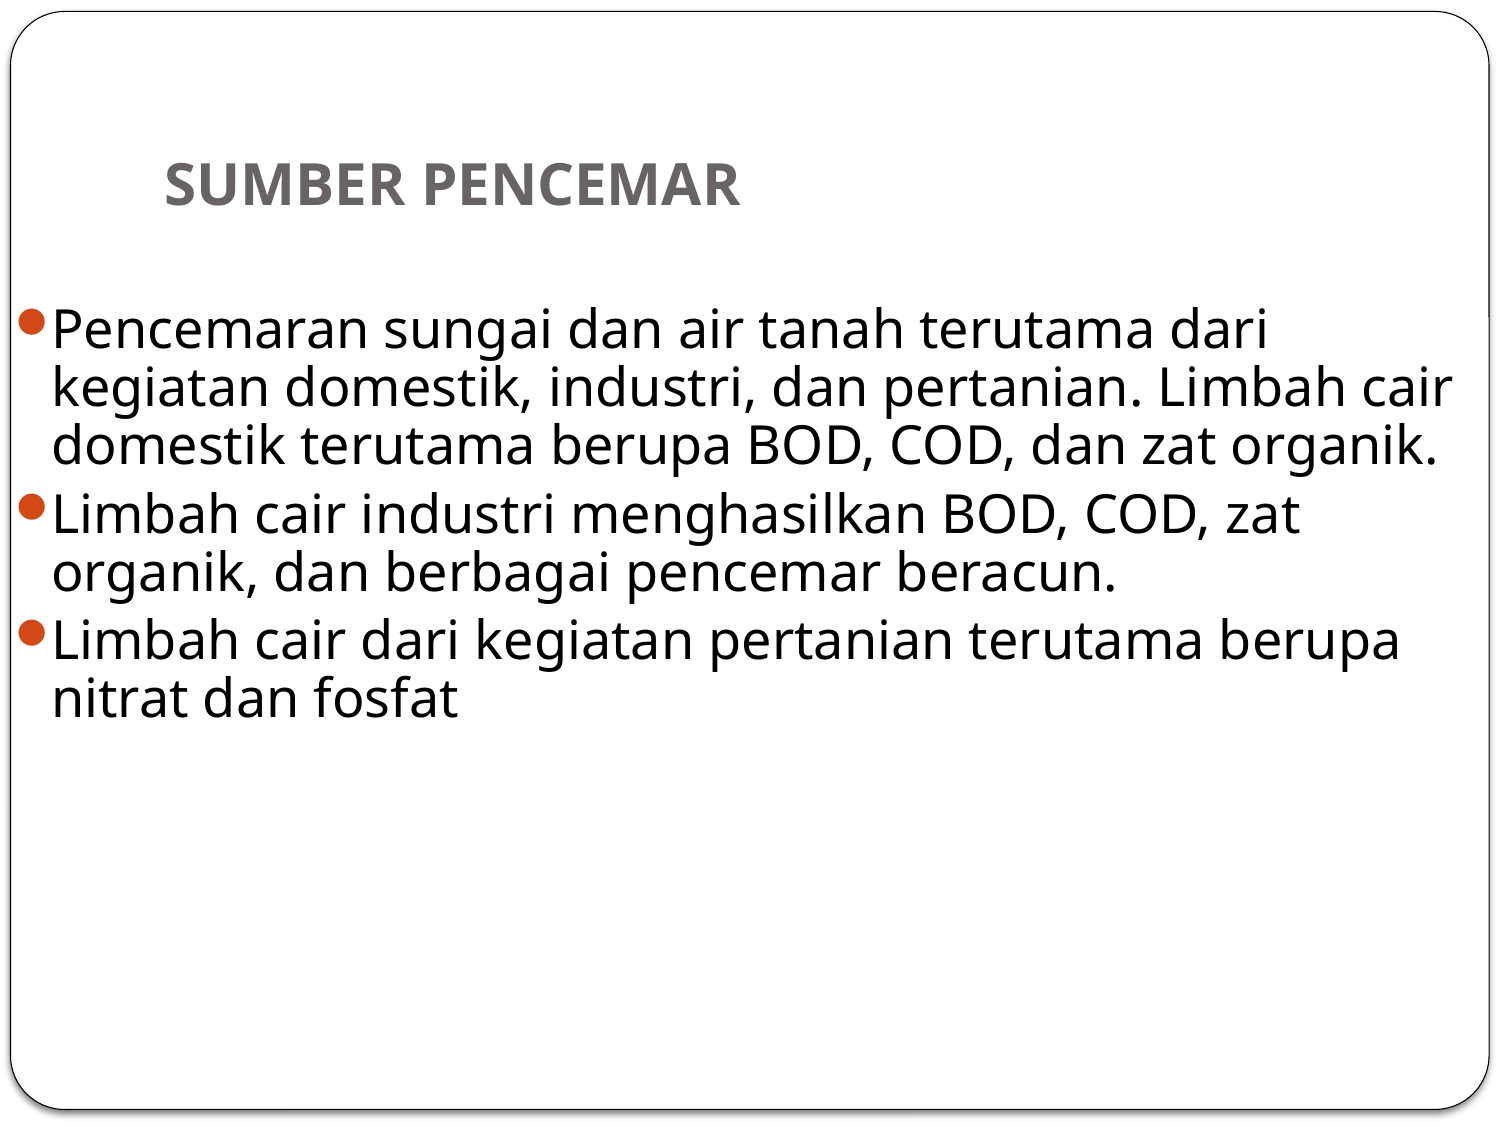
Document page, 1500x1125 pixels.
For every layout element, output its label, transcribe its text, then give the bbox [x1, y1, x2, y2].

title SUMBER PENCEMAR [150, 45, 1425, 231]
list Pencemaran sungai dan air tanah terutama dari kegiatan domestik, industri, dan pertanian. Limbah cair domestik terutama berupa BOD, COD, dan zat organik. Limbah cair industri menghasilkan BOD, COD, zat organik, dan berbagai pencemar beracun. Limbah cair dari kegiatan pertanian terutama berupa nitrat dan fosfat [0, 231, 1500, 786]
